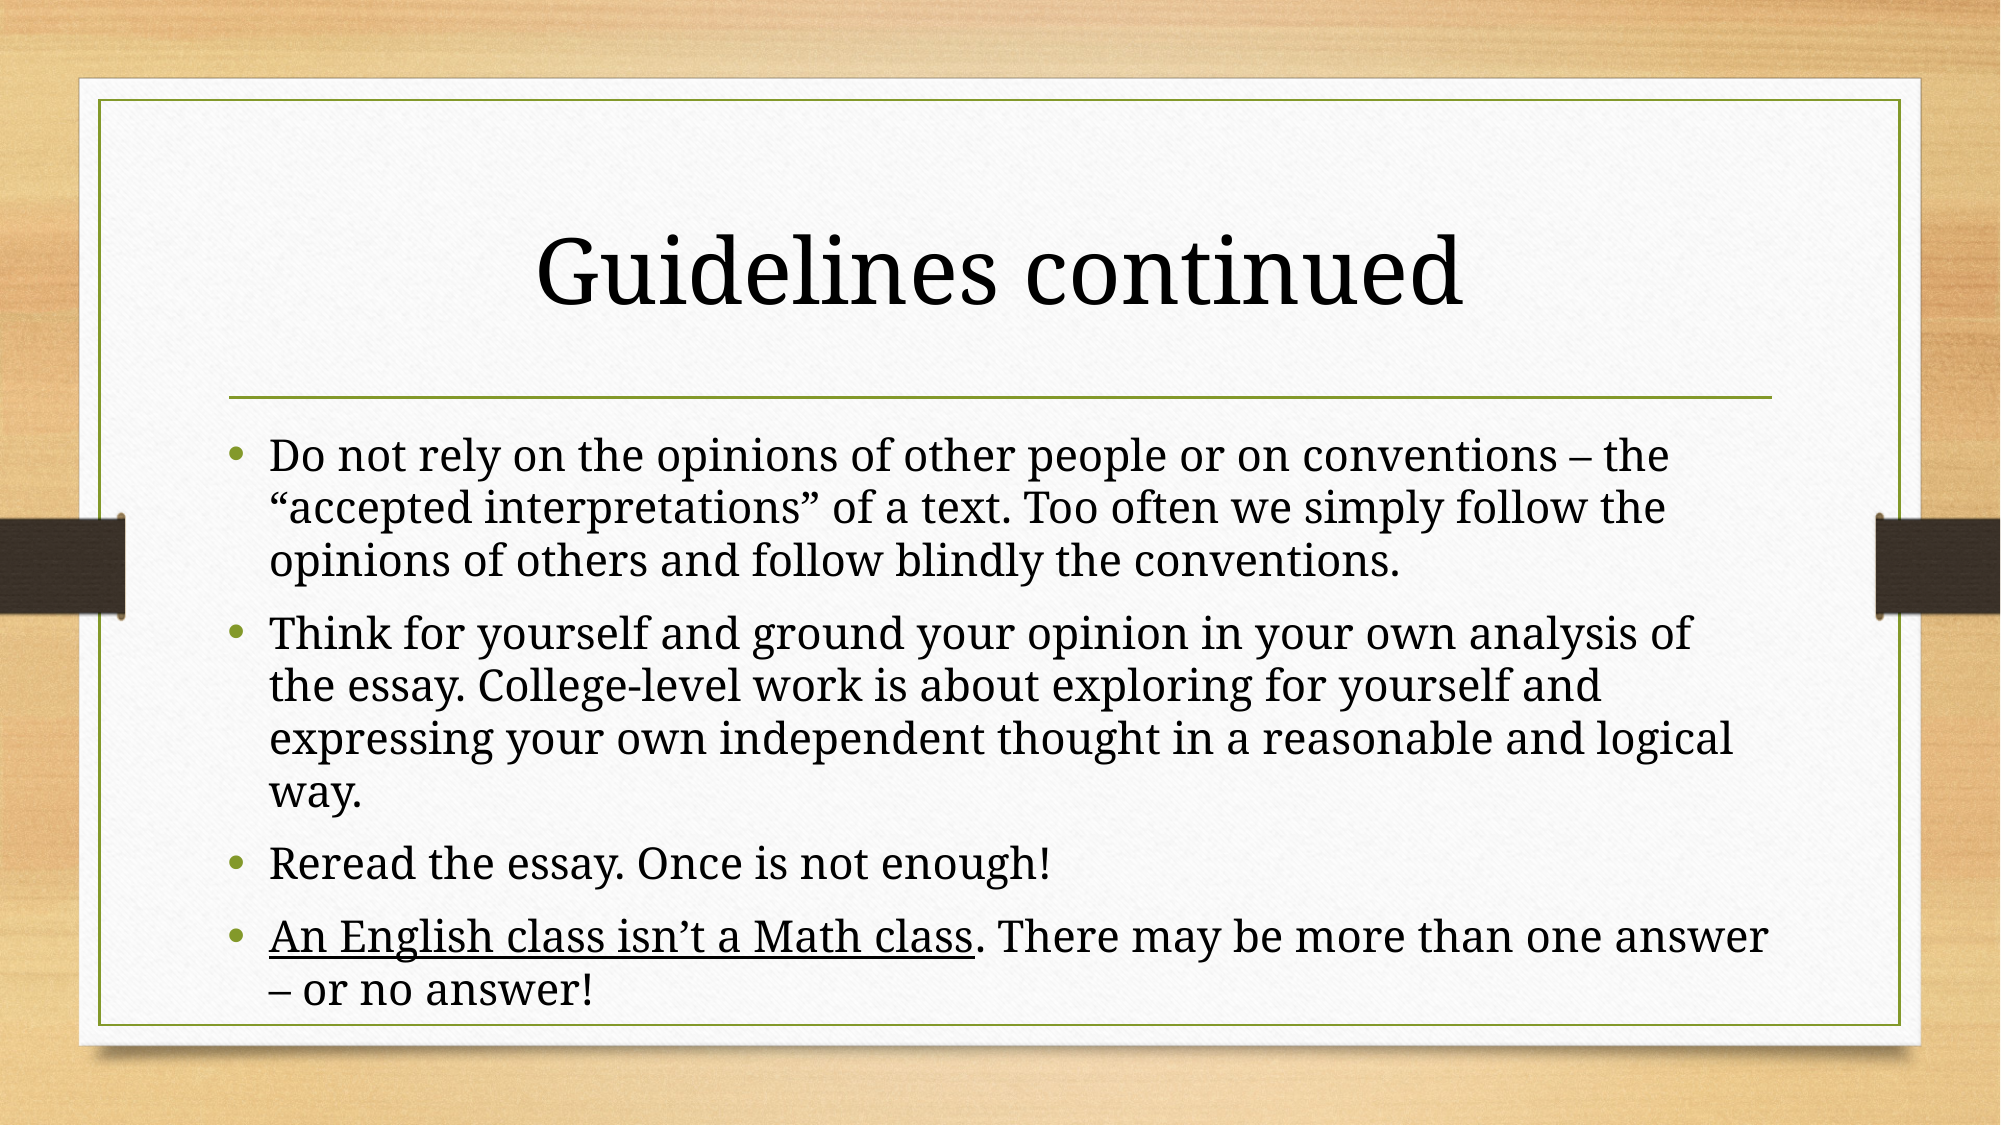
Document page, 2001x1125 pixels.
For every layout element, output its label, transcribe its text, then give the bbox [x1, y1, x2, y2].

title Guidelines continued [212, 161, 1788, 375]
list Do not rely on the opinions of other people or on conventions – the “accepted interpretations” of a text. Too often we simply follow the opinions of others and follow blindly the conventions. Think for yourself and ground your opinion in your own analysis of the essay. College-level work is about exploring for yourself and expressing your own independent thought in a reasonable and logical way. Reread the essay. Once is not enough! An English class isn’t a Math class. There may be more than one answer – or no answer! [212, 419, 1788, 1027]
picture [0, 0, 2001, 1125]
